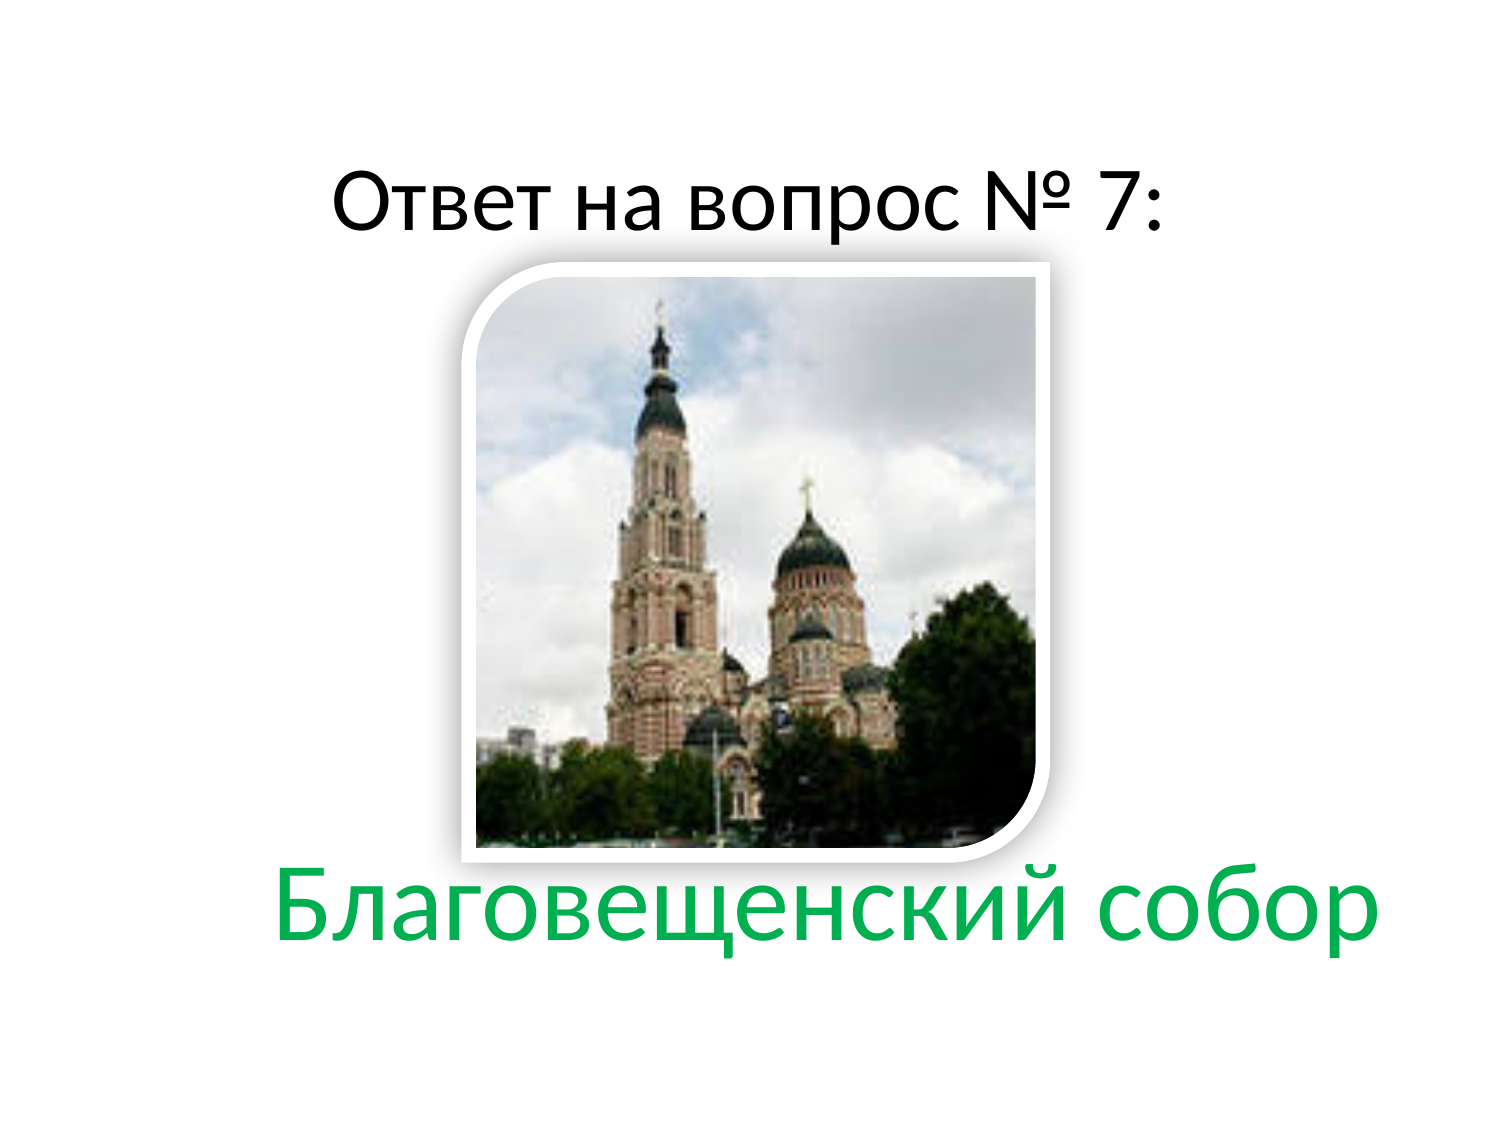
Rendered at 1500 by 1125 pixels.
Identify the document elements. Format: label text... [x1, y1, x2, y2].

title Ответ на вопрос № 7: [112, 93, 1388, 293]
subtitle Благовещенский собор [225, 820, 1430, 1008]
picture [468, 269, 1044, 856]
